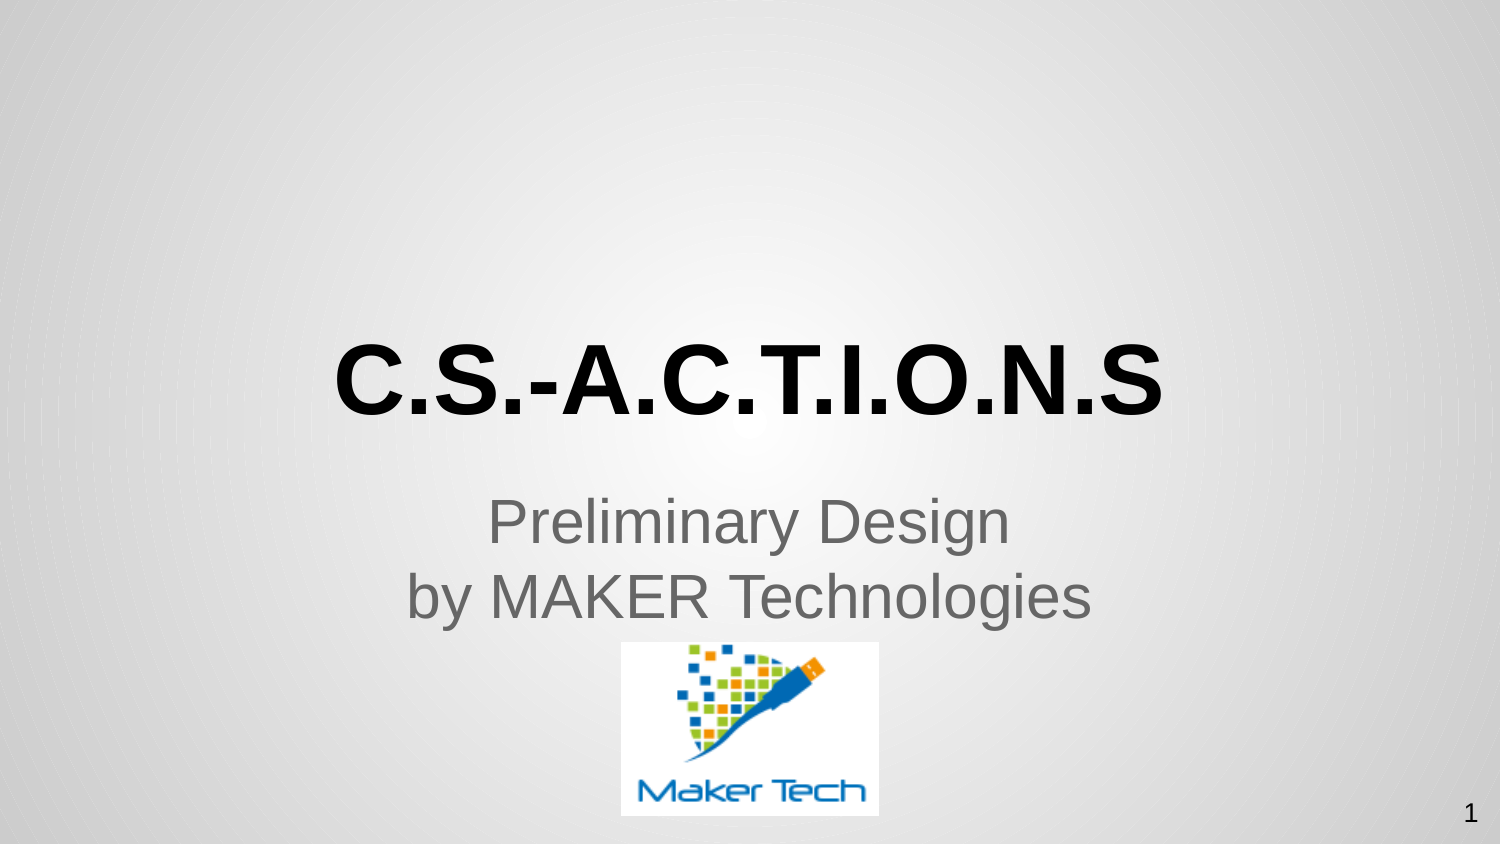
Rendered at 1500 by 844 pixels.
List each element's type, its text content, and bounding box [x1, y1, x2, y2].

picture [621, 642, 879, 817]
subtitle Preliminary Design by MAKER Technologies [112, 465, 1388, 595]
slide_number ‹#› [1403, 779, 1494, 844]
title C.S.-A.C.T.I.O.N.S [112, 259, 1388, 450]
